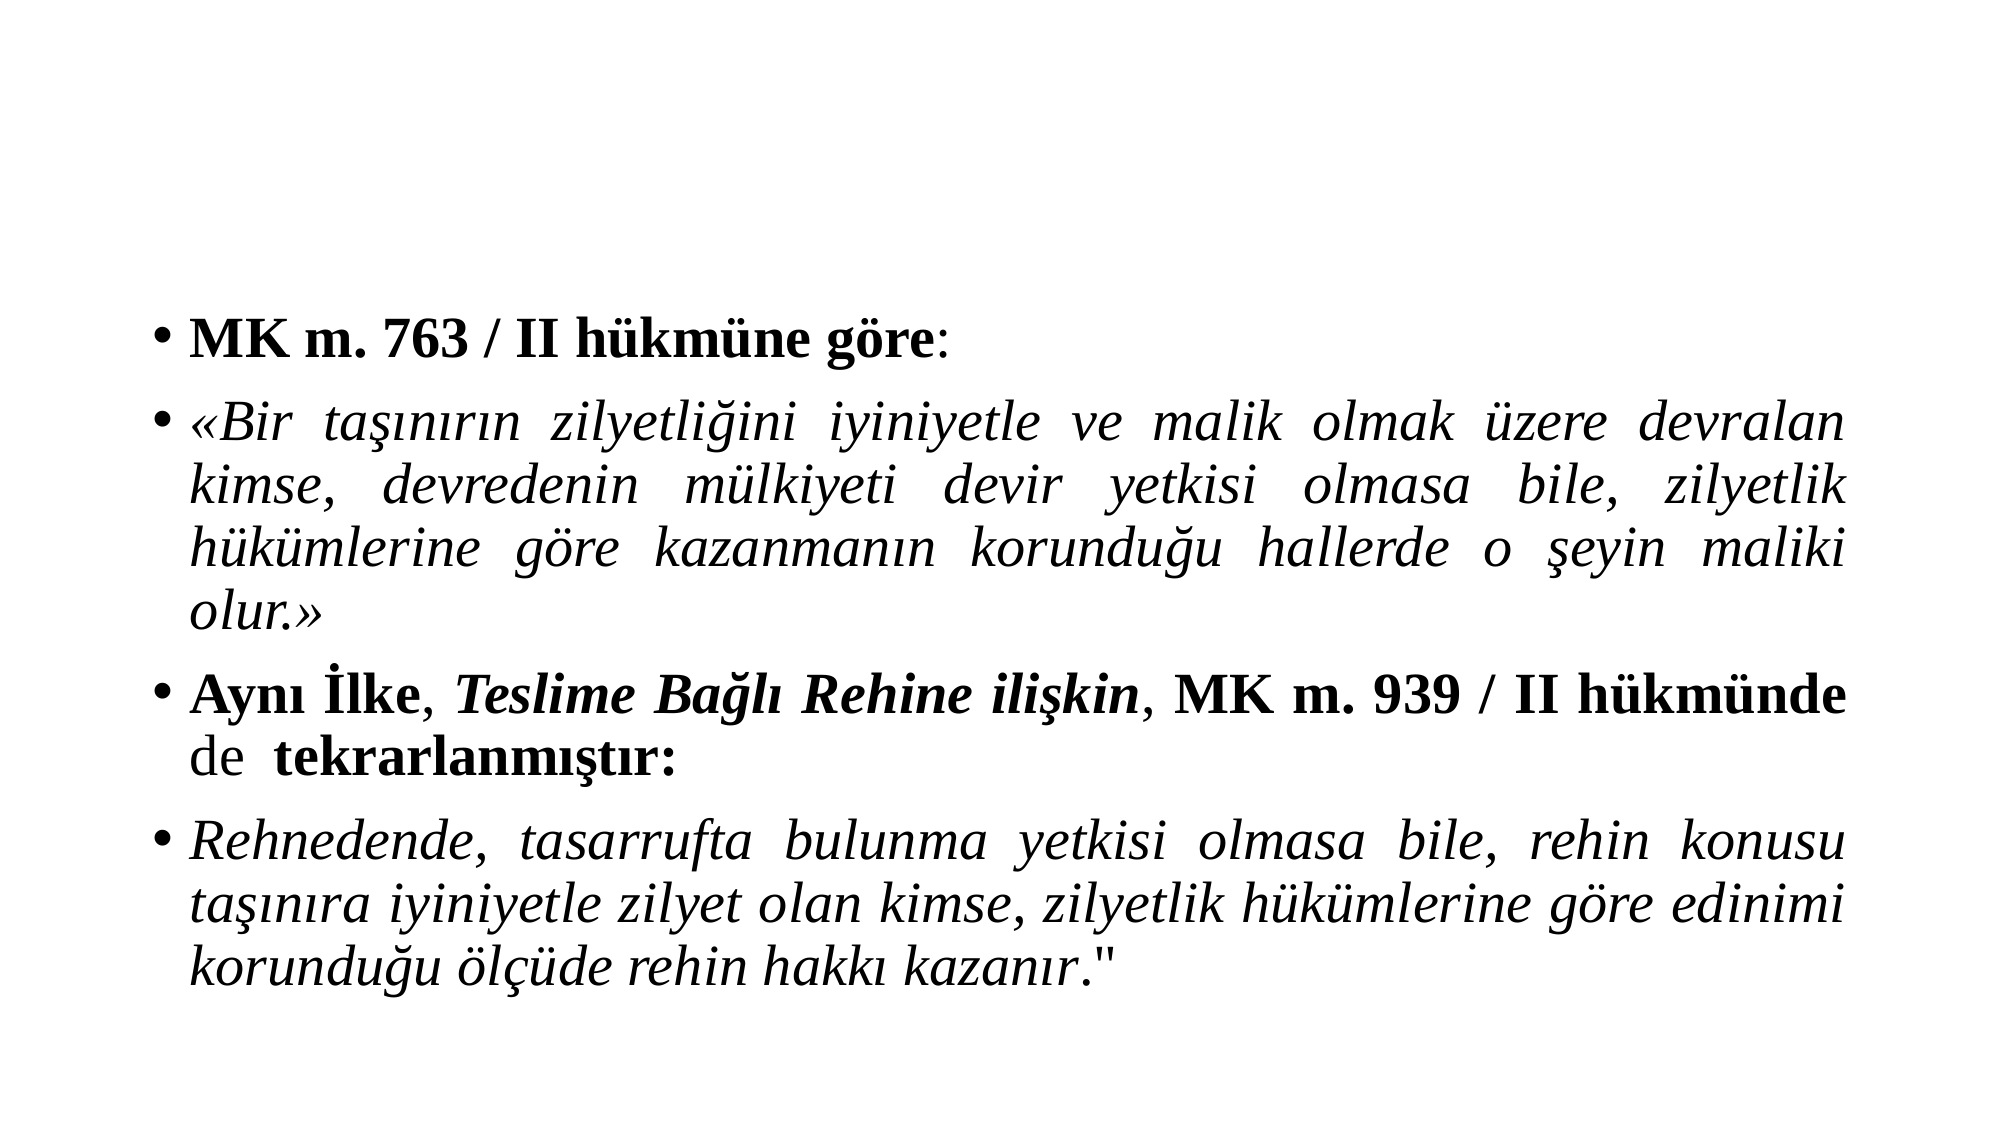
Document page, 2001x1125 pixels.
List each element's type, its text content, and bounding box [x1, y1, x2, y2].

list MK m. 763 / II hükmüne göre: «Bir taşınırın zilyetliğini iyiniyetle ve malik olmak üzere devralan kimse, devredenin mülkiyeti devir yetkisi olmasa bile, zilyetlik hükümlerine göre kazanmanın korunduğu hallerde o şeyin maliki olur.» Aynı İlke, Teslime Bağlı Rehine ilişkin, MK m. 939 / II hükmünde de tekrarlanmıştır: Rehnedende, tasarrufta bulunma yetkisi olmasa bile, rehin konusu taşınıra iyiniyetle zilyet olan kimse, zilyetlik hükümlerine göre edinimi korunduğu ölçüde rehin hakkı kazanır." [137, 299, 1863, 1014]
